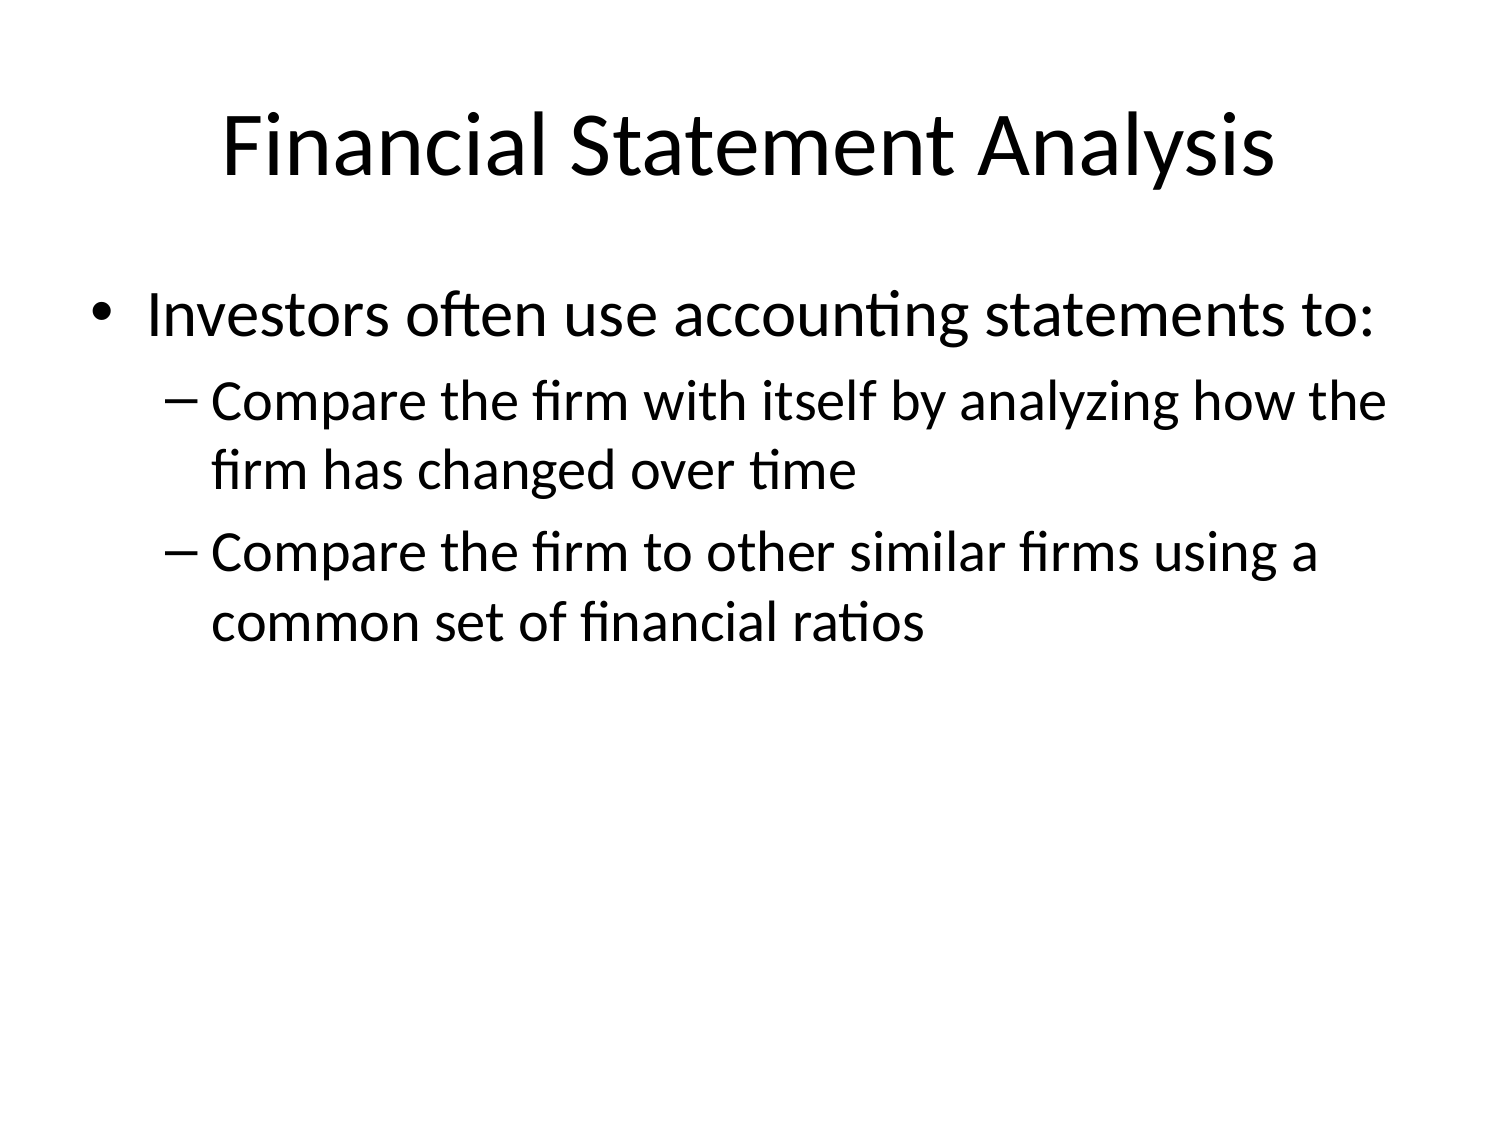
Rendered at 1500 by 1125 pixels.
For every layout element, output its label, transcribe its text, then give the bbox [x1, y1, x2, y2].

list Investors often use accounting statements to: Compare the firm with itself by analyzing how the firm has changed over time Compare the firm to other similar firms using a common set of financial ratios [75, 262, 1425, 1005]
title Financial Statement Analysis [75, 45, 1425, 233]
